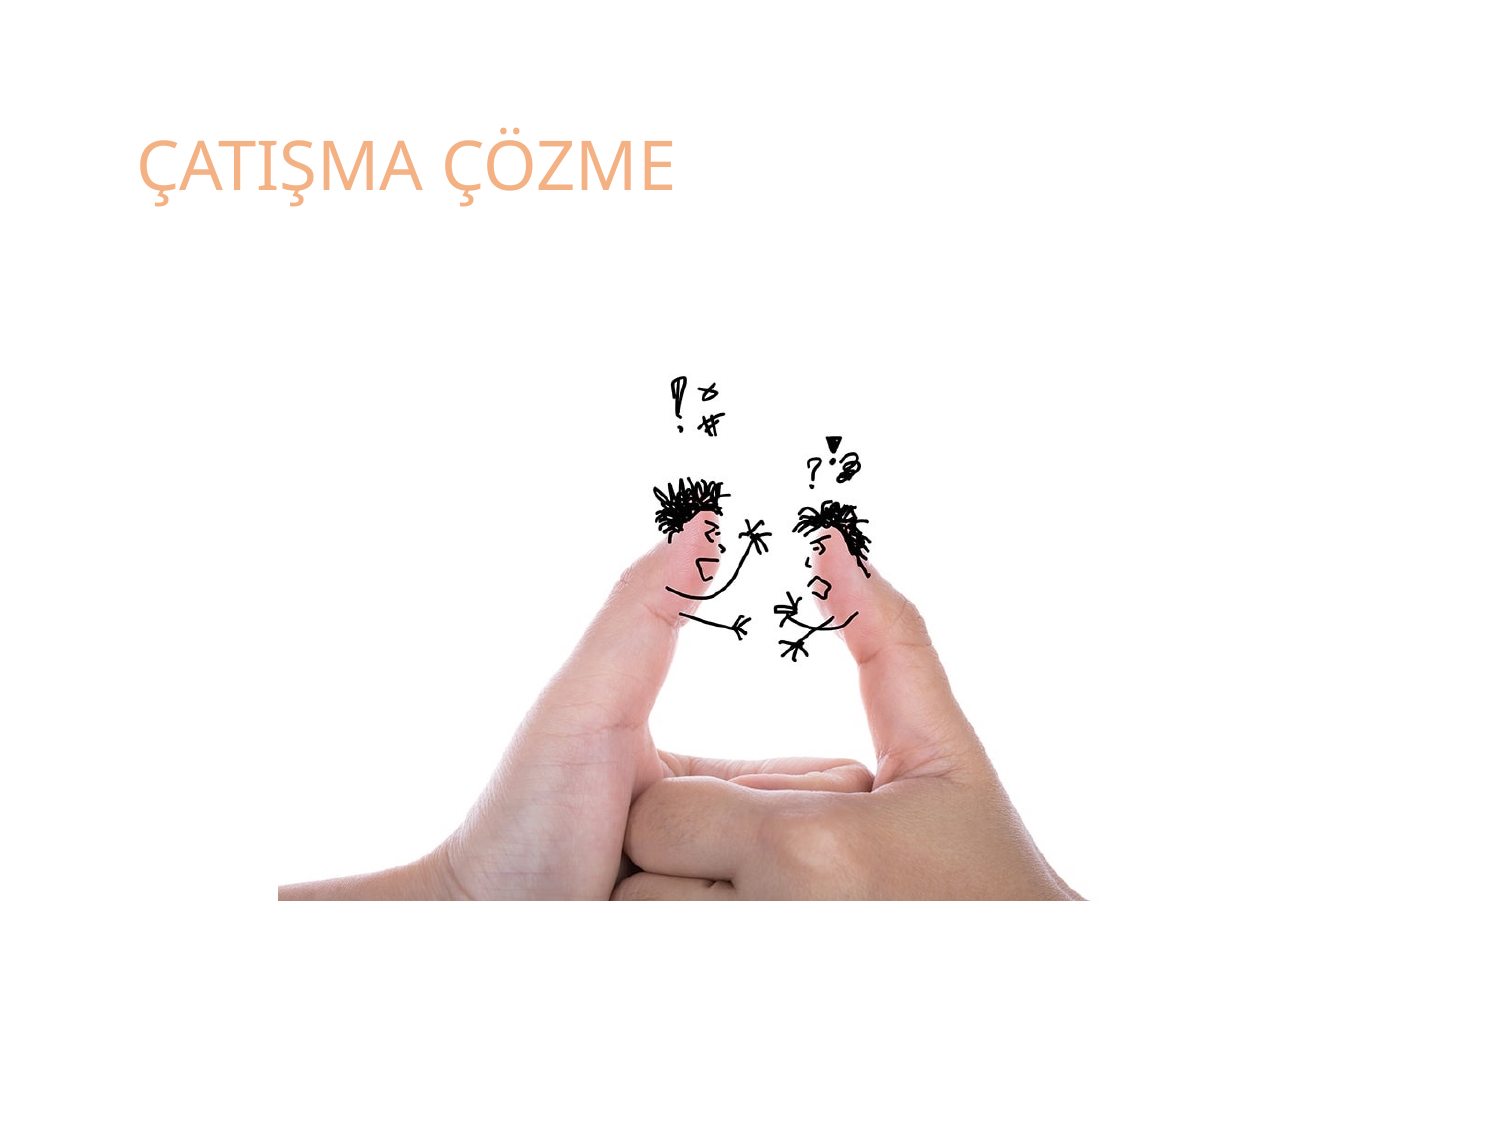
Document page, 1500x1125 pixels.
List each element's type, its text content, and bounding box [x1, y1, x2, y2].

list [278, 365, 1222, 901]
title ÇATIŞMA ÇÖZME [103, 59, 1397, 278]
